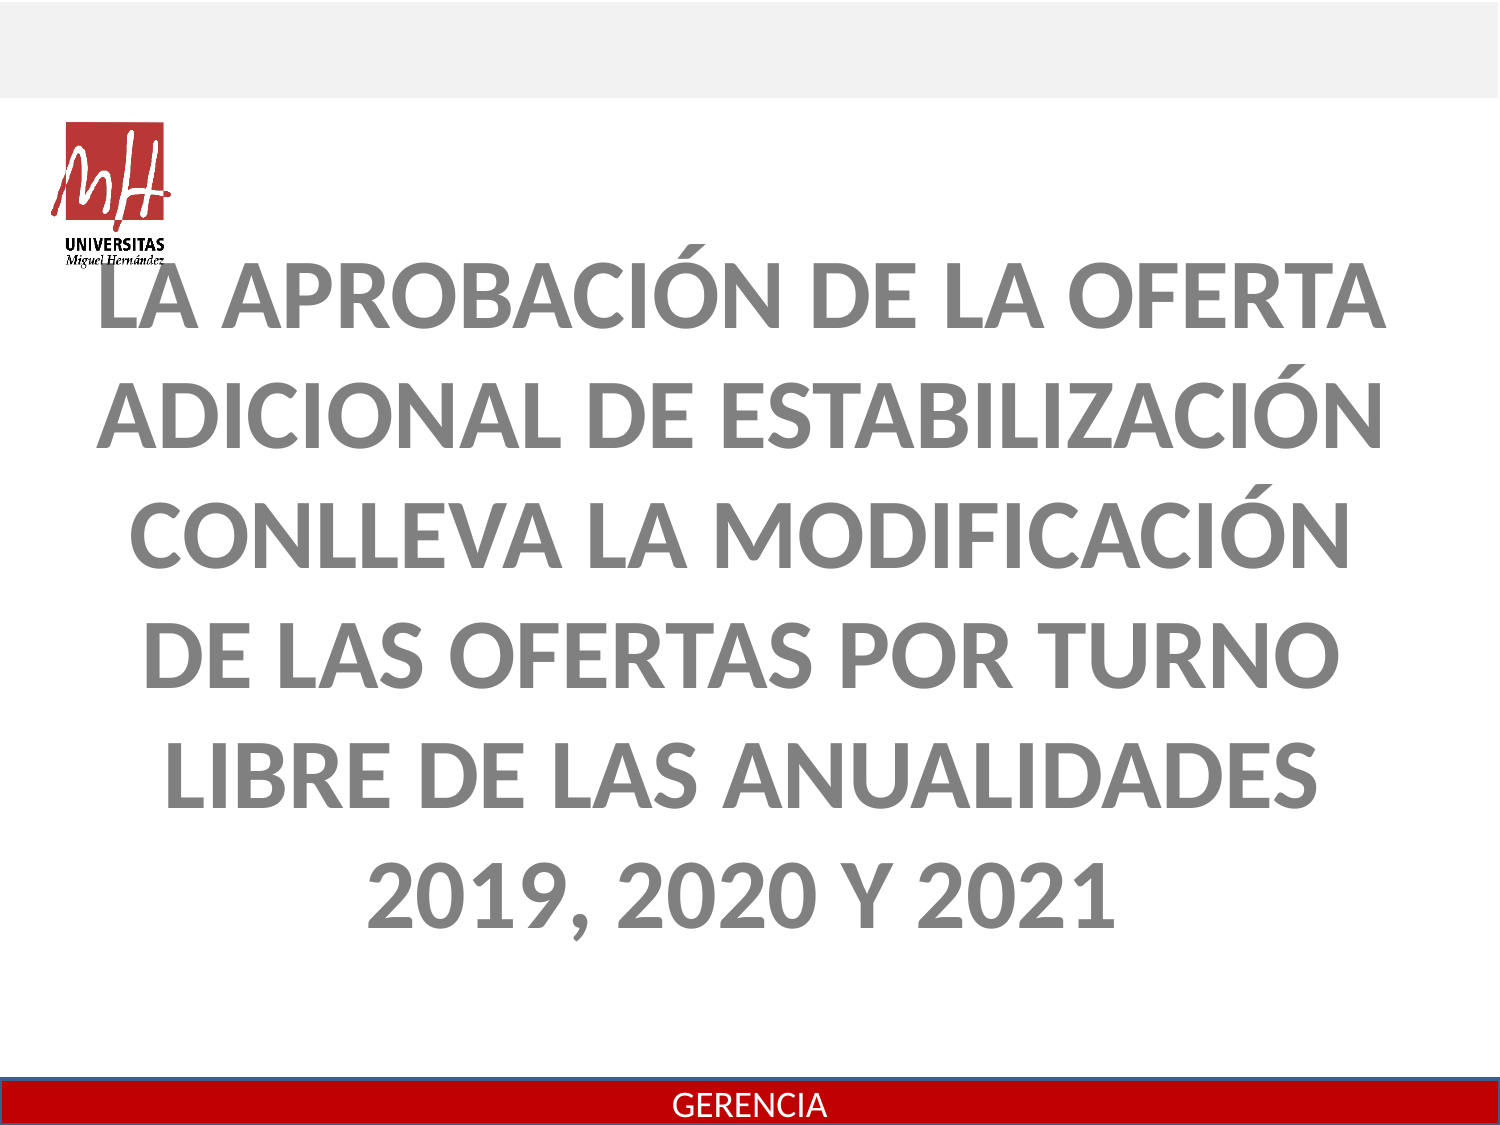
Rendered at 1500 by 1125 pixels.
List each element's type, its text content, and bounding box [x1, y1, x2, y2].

picture [41, 113, 180, 277]
text_box GERENCIA [0, 1077, 1500, 1125]
text_box [0, 2, 1498, 98]
title LA APROBACIÓN DE LA OFERTA ADICIONAL DE ESTABILIZACIÓN CONLLEVA LA MODIFICACIÓN DE LAS OFERTAS POR TURNO LIBRE DE LAS ANUALIDADES 2019, 2020 Y 2021 [76, 355, 1408, 822]
